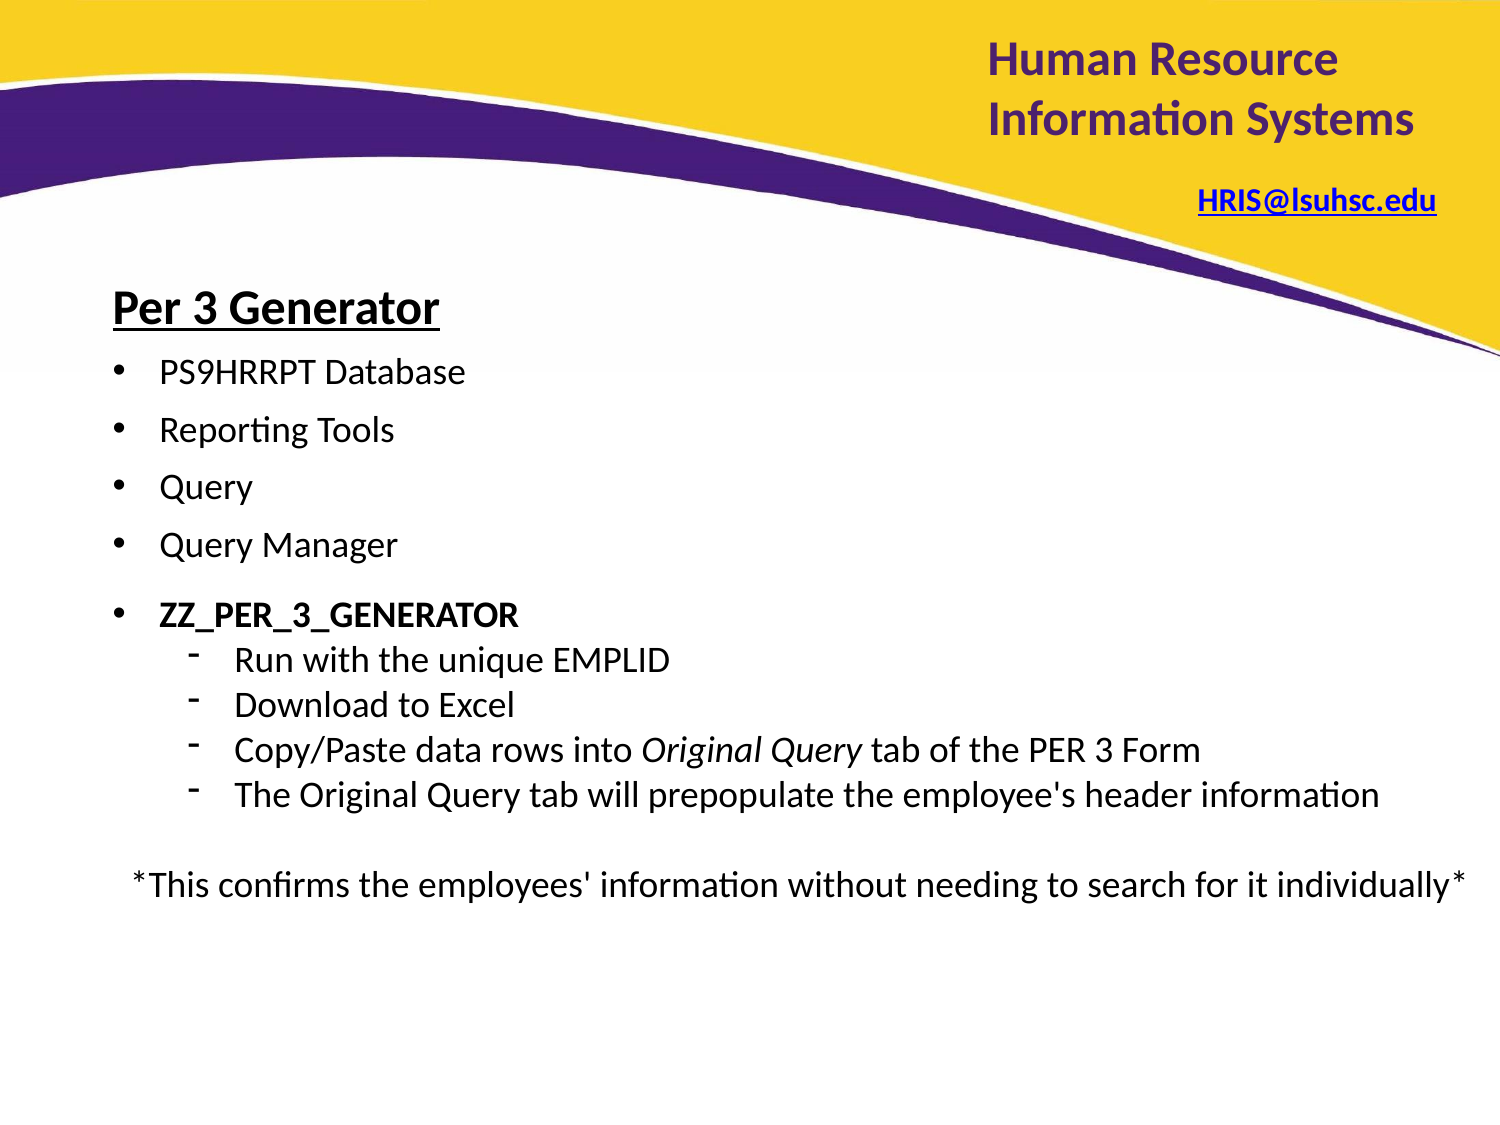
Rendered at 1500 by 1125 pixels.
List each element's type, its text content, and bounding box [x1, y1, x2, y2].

picture [0, 0, 1500, 372]
list Per 3 Generator PS9HRRPT Database Reporting Tools Query Query Manager ZZ_PER_3_GENERATOR Run with the unique EMPLID Download to Excel Copy/Paste data rows into Original Query tab of the PER 3 Form The Original Query tab will prepopulate the employee's header information *This confirms the employees' information without needing to search for it individually* [112, 274, 1488, 911]
title Human Resource Information Systems HRIS@lsuhsc.edu [987, 24, 1475, 274]
